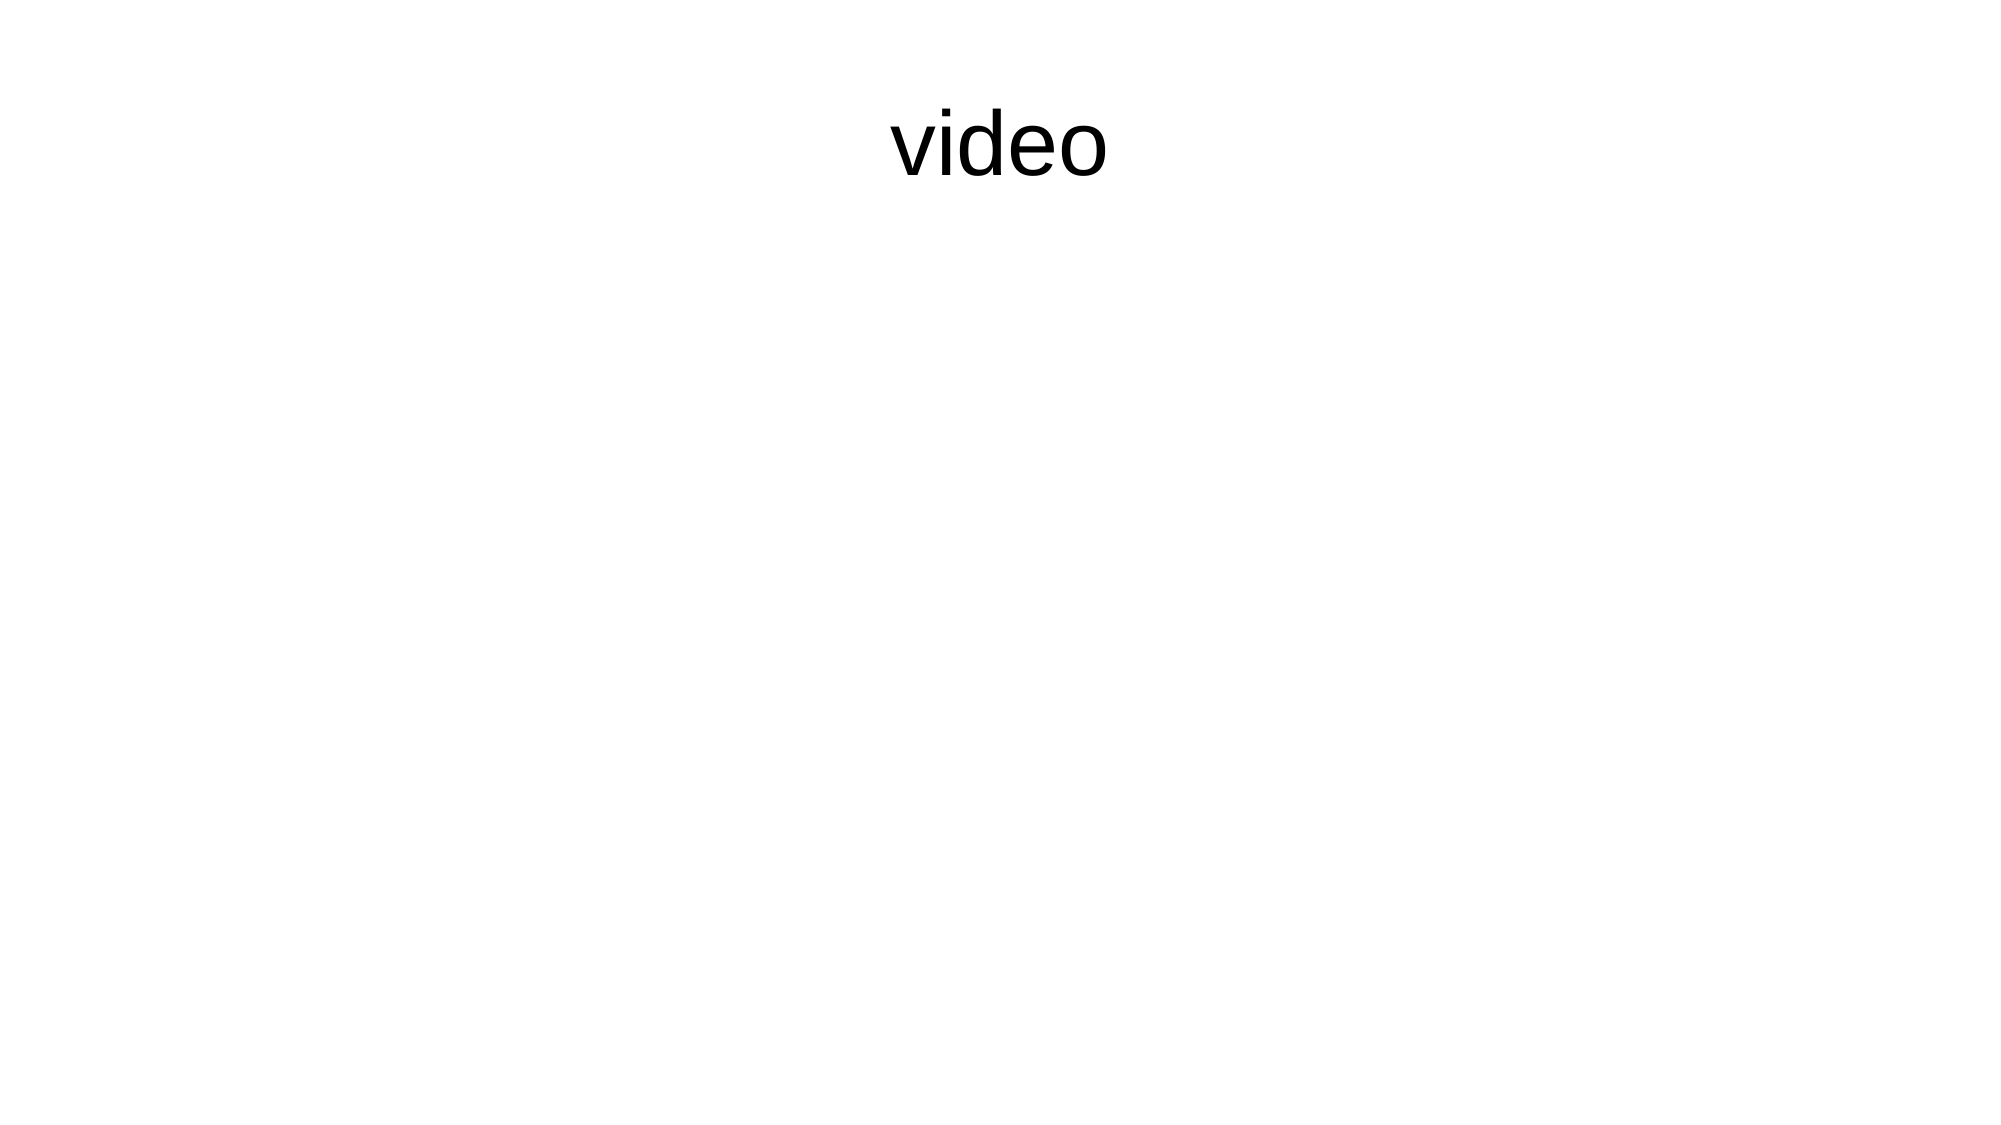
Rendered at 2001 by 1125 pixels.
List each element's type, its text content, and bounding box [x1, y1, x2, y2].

title video [99, 45, 1900, 233]
